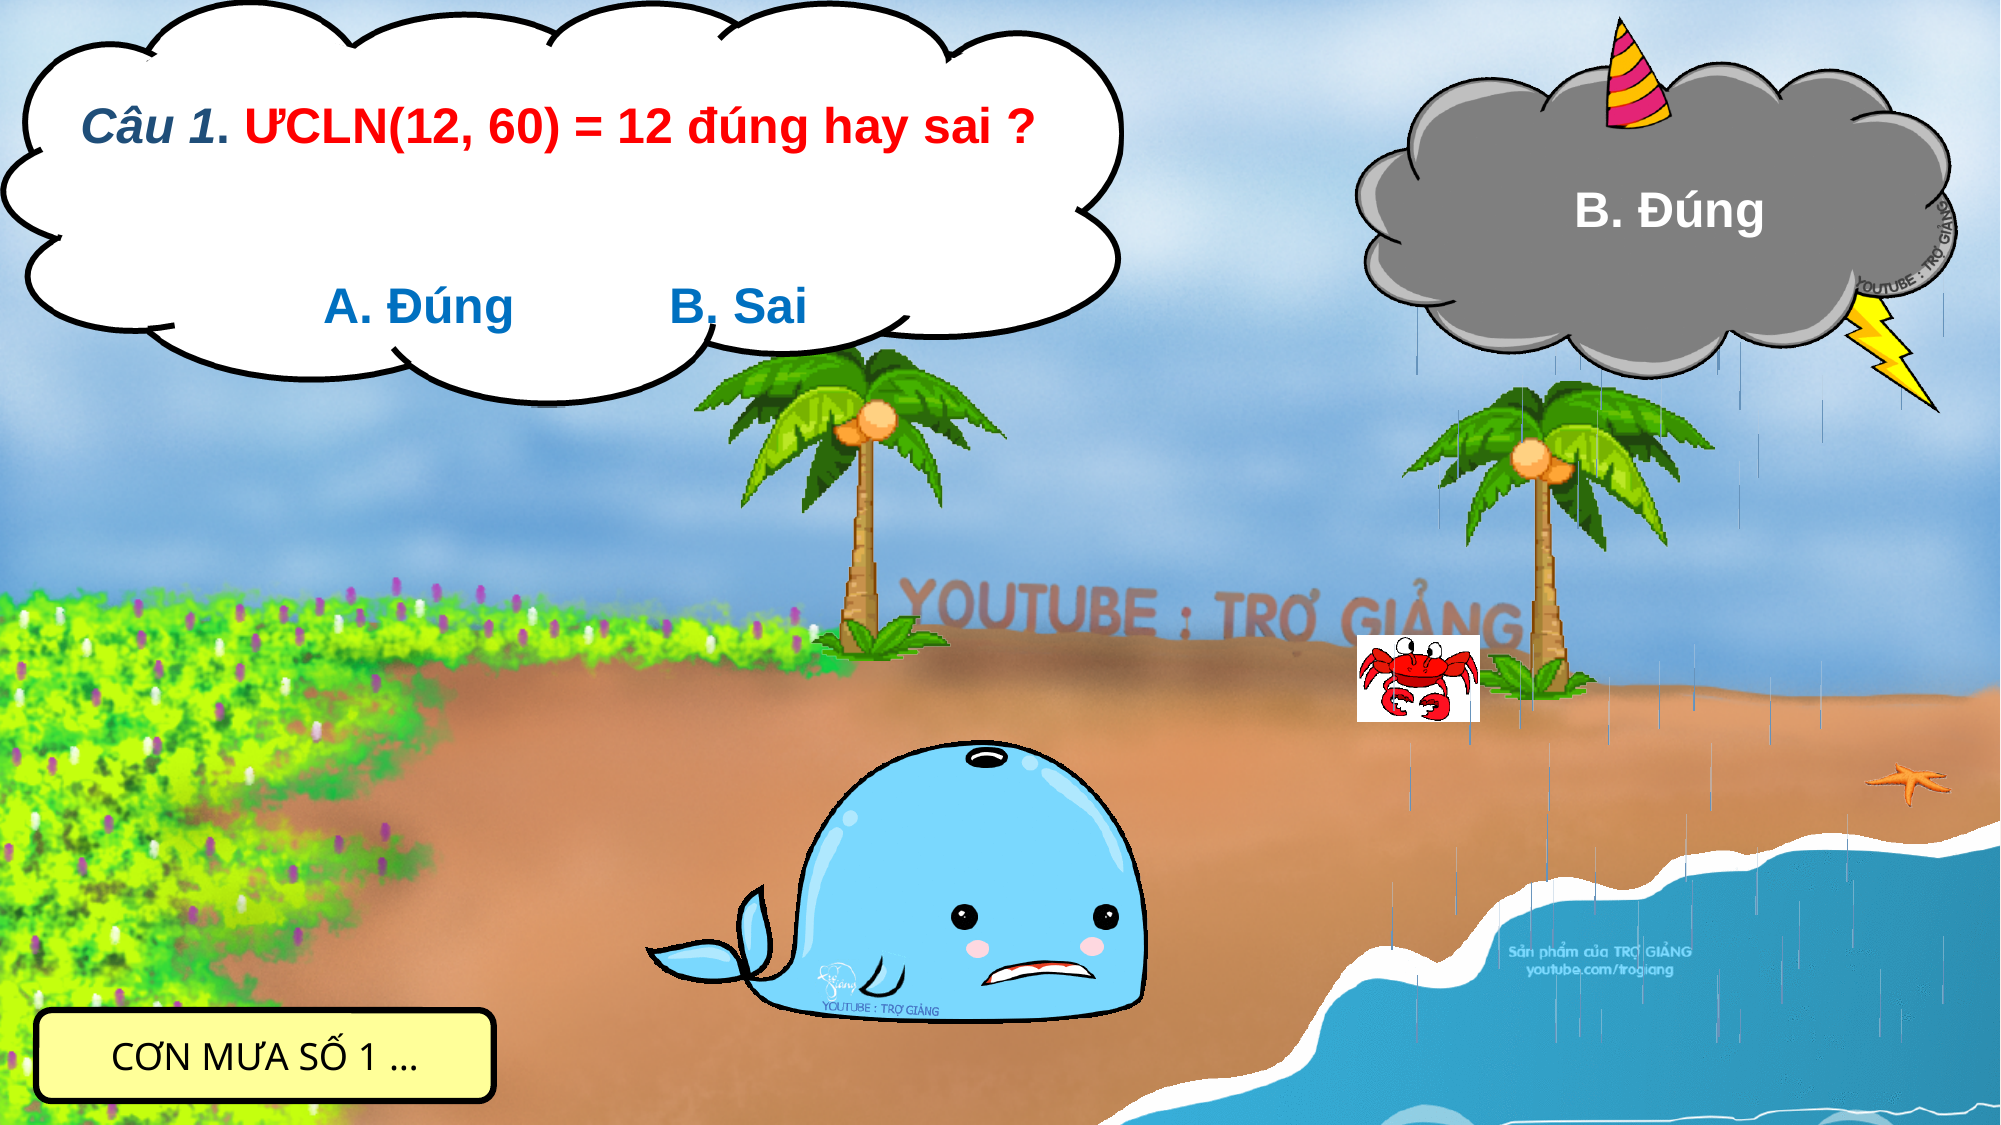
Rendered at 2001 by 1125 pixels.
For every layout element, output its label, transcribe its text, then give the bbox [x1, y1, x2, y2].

text_box CƠN MƯA SỐ 1 … [35, 1009, 495, 1103]
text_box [0, 0, 1124, 408]
picture [0, 0, 2001, 1125]
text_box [1296, 8, 1986, 451]
